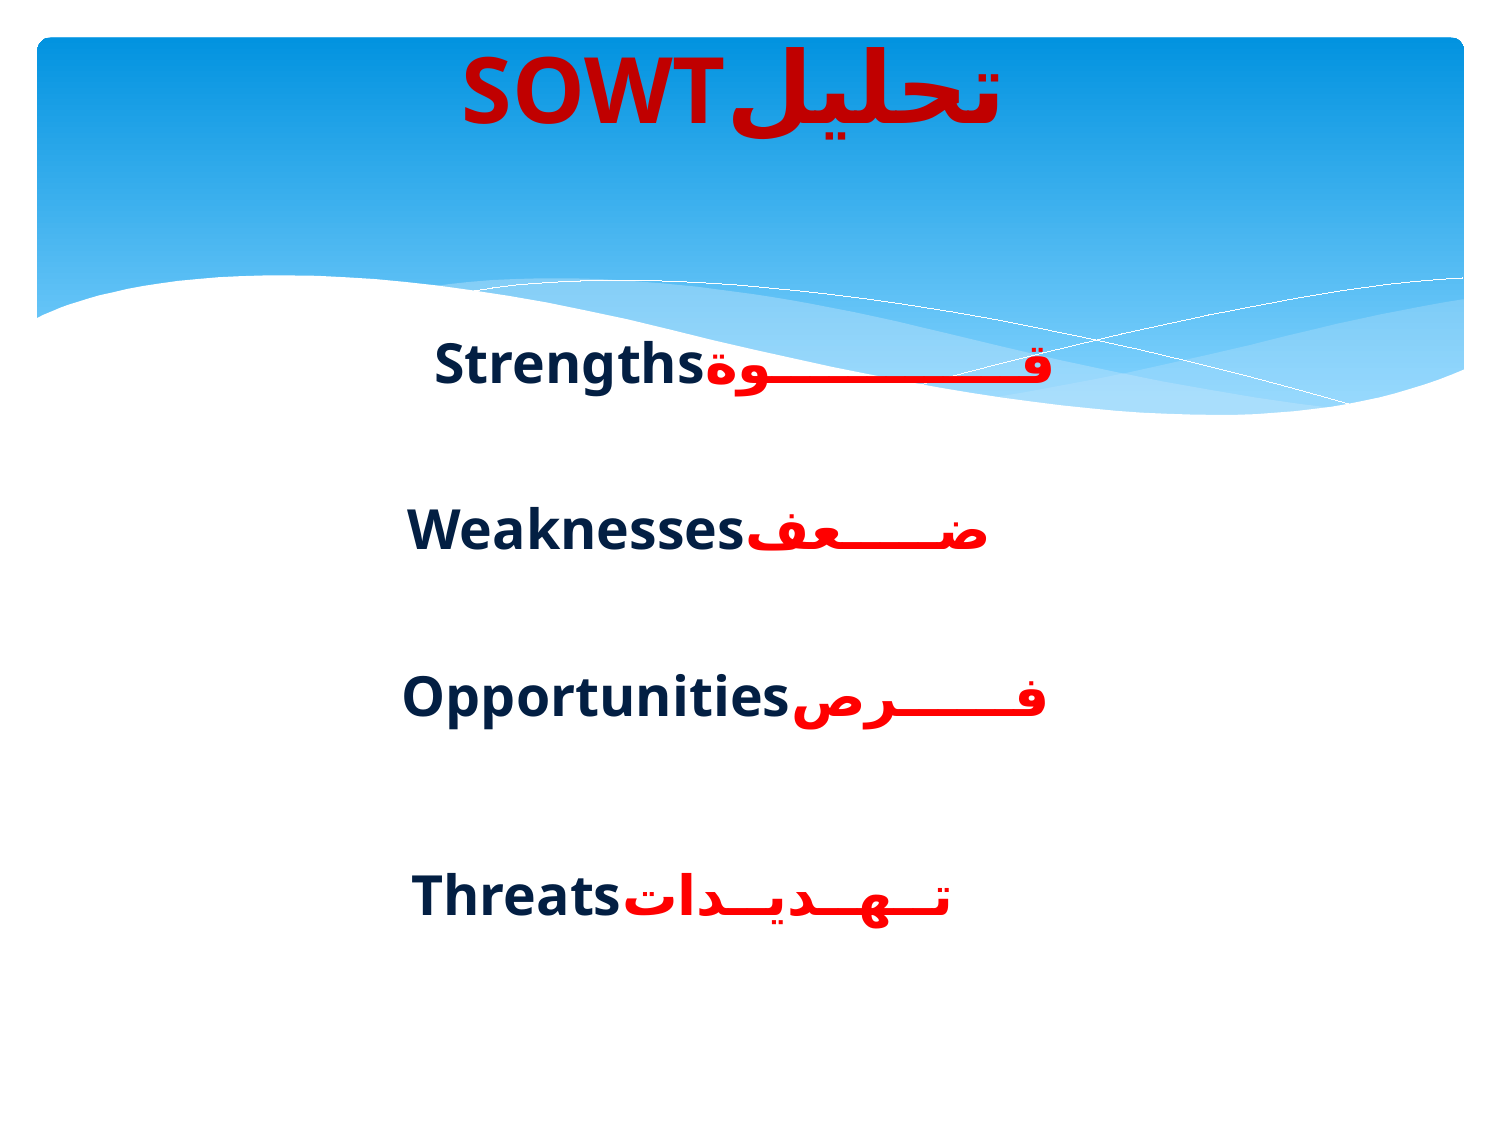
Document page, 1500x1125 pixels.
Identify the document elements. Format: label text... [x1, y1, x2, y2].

picture [787, 48, 803, 55]
picture [867, 48, 884, 55]
list قـــــــــــــوةStrengths ضـــــعفWeaknesses فــــــرصOpportunities تــهــديــداتThreats [137, 261, 1353, 940]
title SOWTتحليل [75, 55, 1425, 261]
